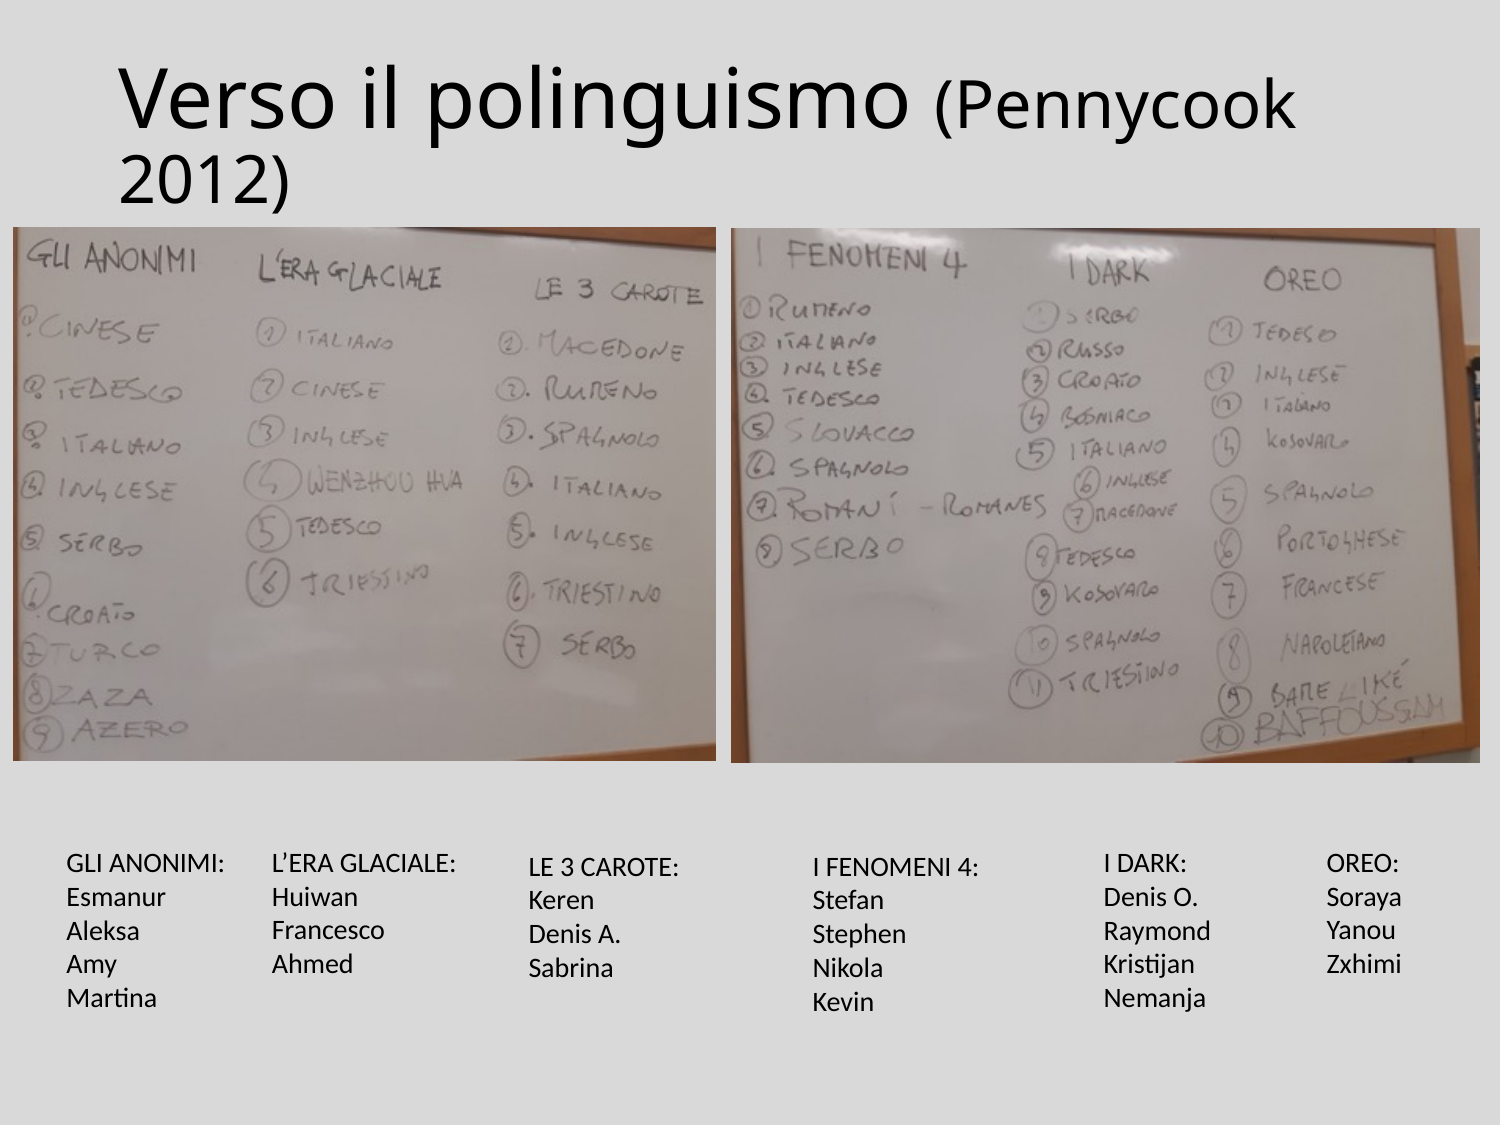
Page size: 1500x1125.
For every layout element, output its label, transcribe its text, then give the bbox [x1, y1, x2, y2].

picture [731, 228, 1480, 763]
title Verso il polinguismo (Pennycook 2012) [103, 28, 1397, 246]
text_box L’ERA GLACIALE: Huiwan Francesco Ahmed [257, 837, 472, 987]
text_box I FENOMENI 4: Stefan Stephen Nikola Kevin [797, 840, 995, 1025]
text_box I DARK: Denis O. Raymond Kristijan Nemanja [1089, 837, 1227, 1021]
text_box OREO: Soraya Yanou Zxhimi [1311, 837, 1418, 987]
text_box GLI ANONIMI: Esmanur Aleksa Amy Martina [51, 837, 241, 1021]
picture [13, 226, 716, 761]
text_box LE 3 CAROTE: Keren Denis A. Sabrina [513, 840, 695, 991]
